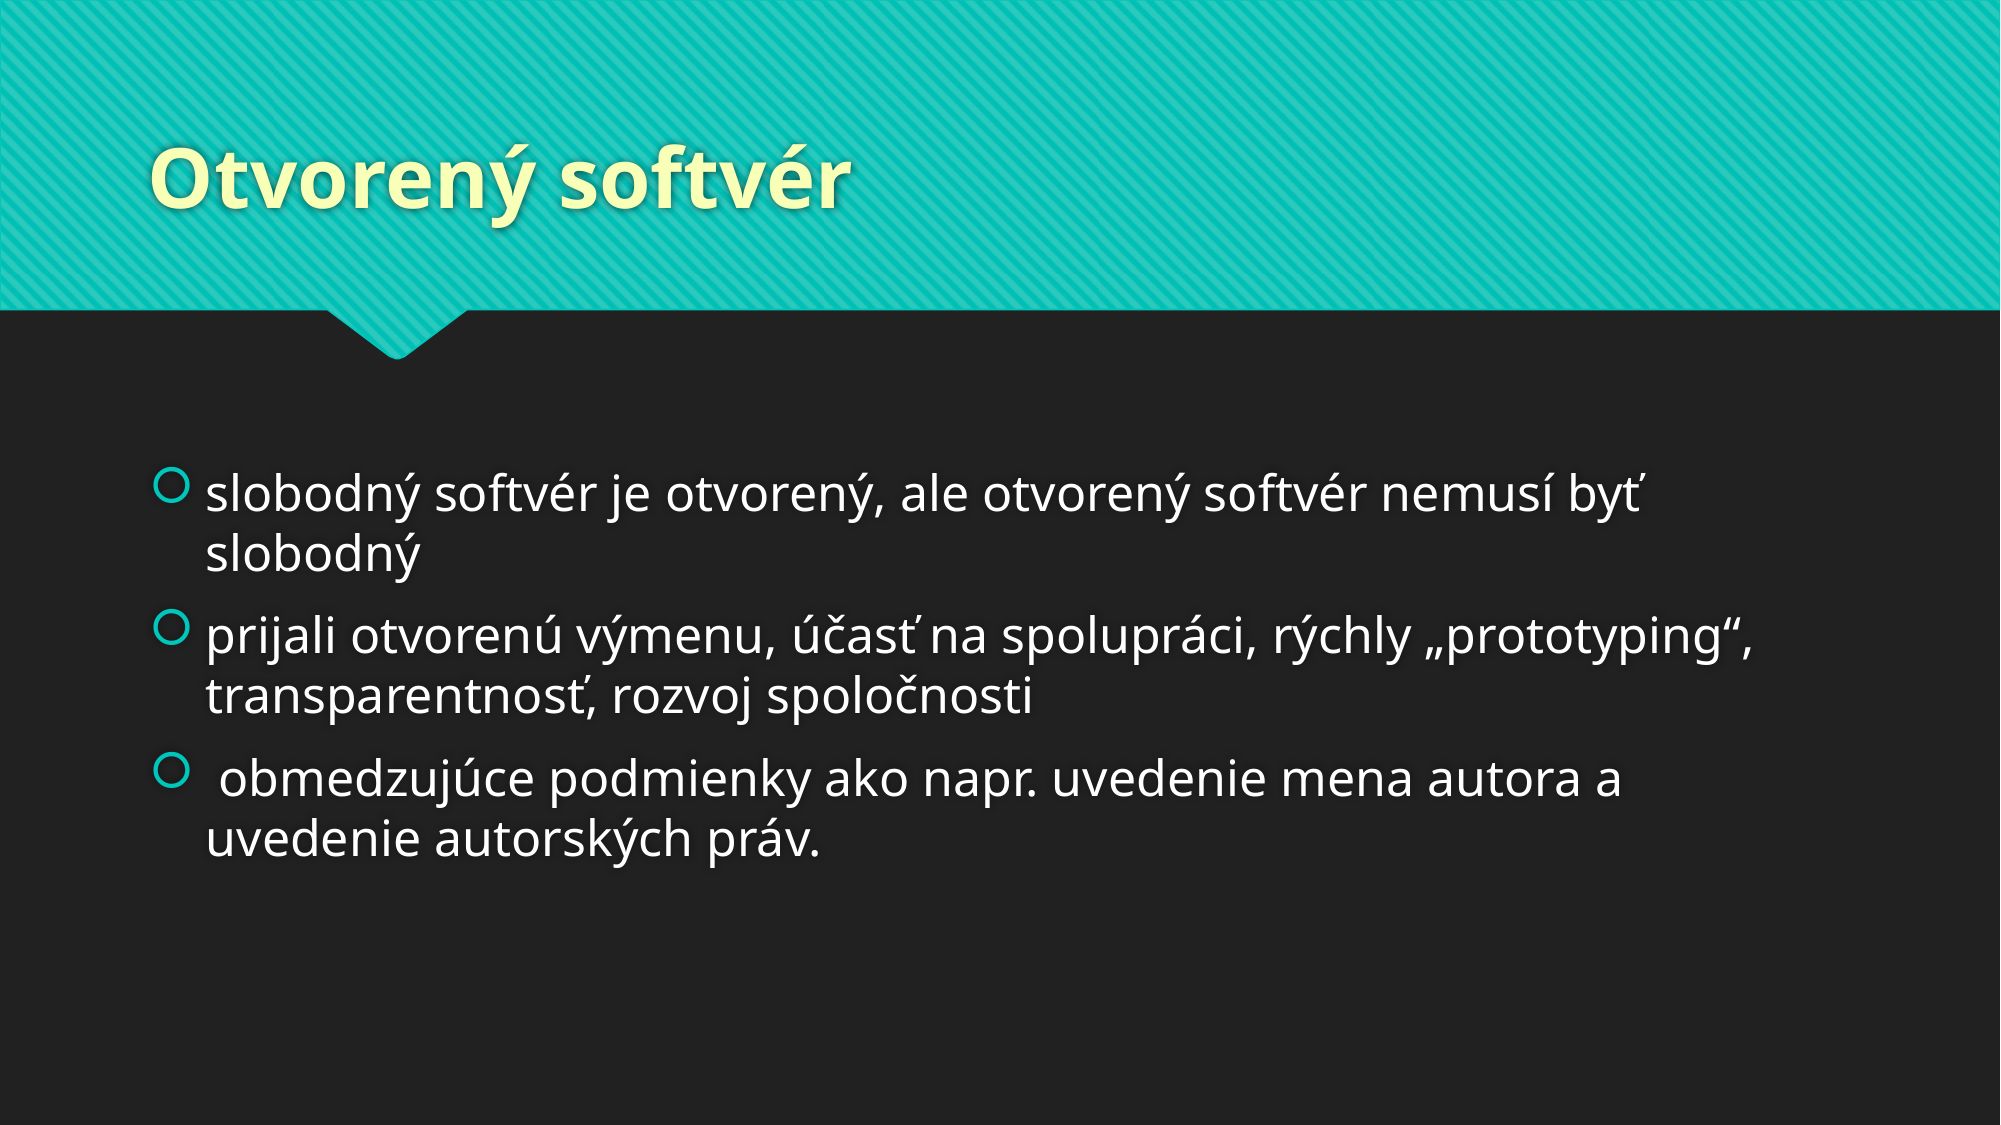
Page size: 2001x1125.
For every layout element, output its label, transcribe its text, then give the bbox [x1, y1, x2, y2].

list slobodný softvér je otvorený, ale otvorený softvér nemusí byť slobodný prijali otvorenú výmenu, účasť na spolupráci, rýchly „prototyping“, transparentnosť, rozvoj spoločnosti obmedzujúce podmienky ako napr. uvedenie mena autora a uvedenie autorských práv. [134, 398, 1866, 995]
title Otvorený softvér [132, 73, 1868, 233]
